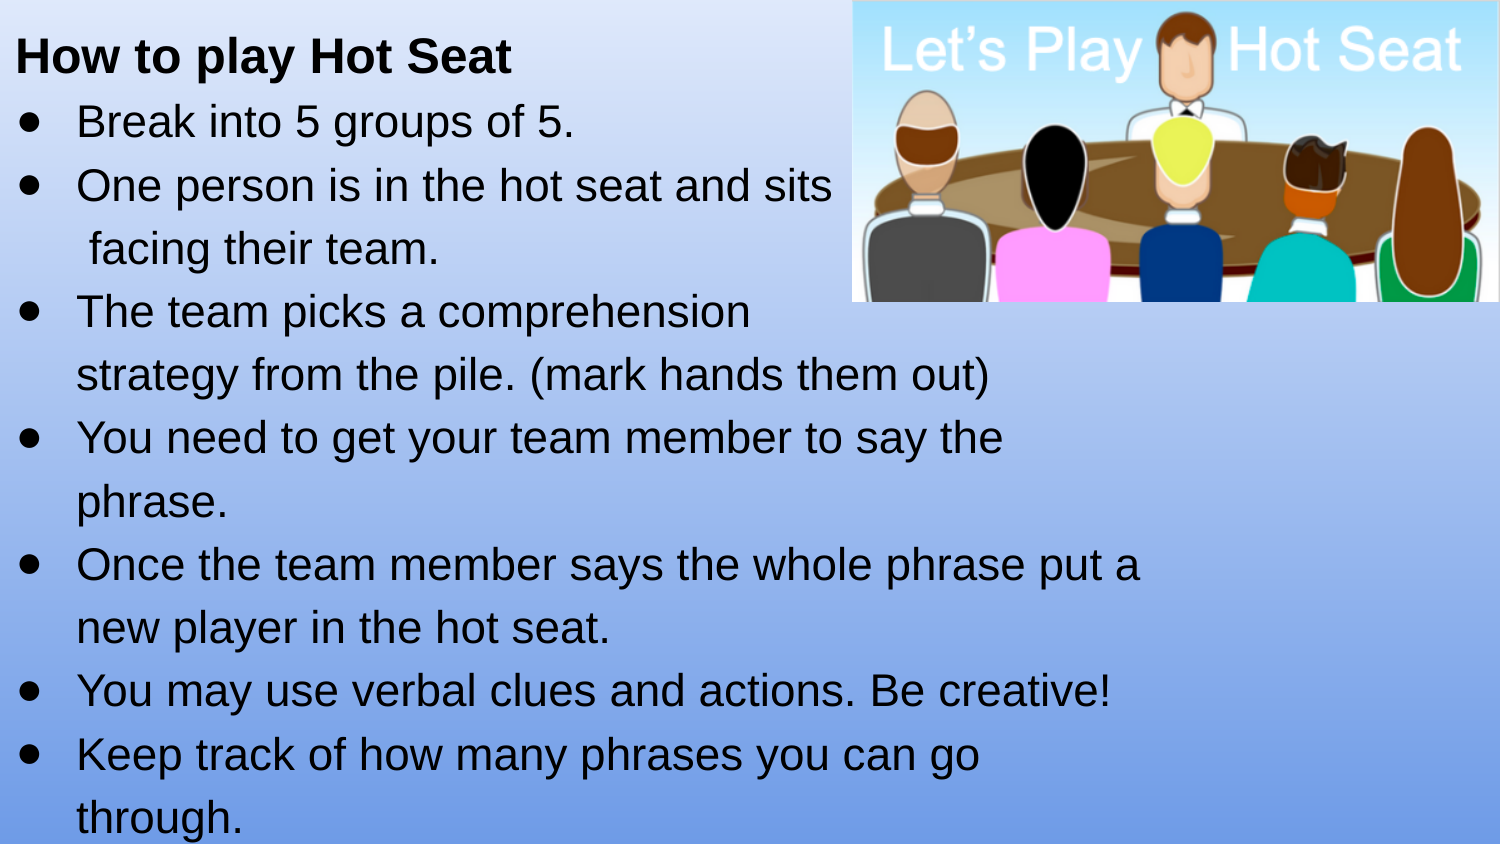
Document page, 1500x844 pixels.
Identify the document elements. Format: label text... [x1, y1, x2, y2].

picture [851, 0, 1500, 303]
subtitle How to play Hot Seat Break into 5 groups of 5. One person is in the hot seat and sits facing their team. The team picks a comprehension strategy from the pile. (mark hands them out) You need to get your team member to say the phrase. Once the team member says the whole phrase put a new player in the hot seat. You may use verbal clues and actions. Be creative! Keep track of how many phrases you can go through. (we have 8 minutes) [0, 0, 1166, 828]
